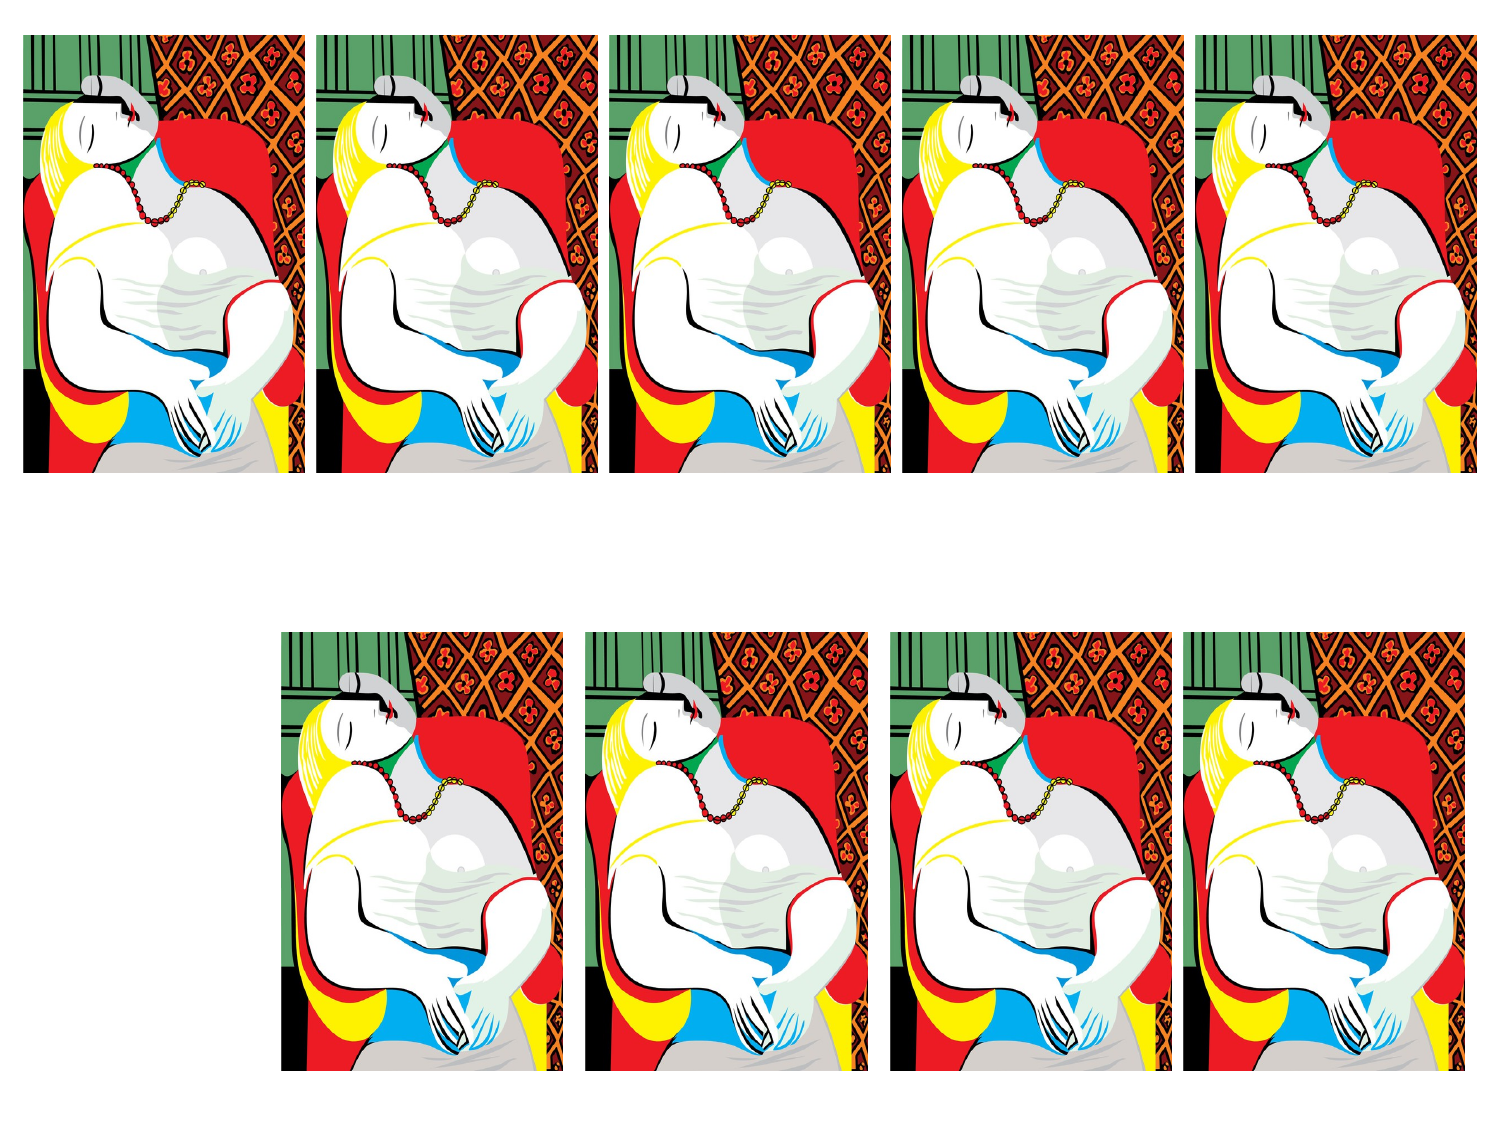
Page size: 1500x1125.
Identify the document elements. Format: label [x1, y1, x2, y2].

picture [280, 632, 563, 1071]
picture [609, 34, 891, 473]
picture [890, 632, 1173, 1071]
picture [902, 34, 1184, 473]
picture [23, 34, 305, 473]
picture [585, 632, 868, 1071]
picture [1183, 632, 1466, 1071]
picture [1195, 34, 1477, 473]
picture [316, 34, 598, 473]
